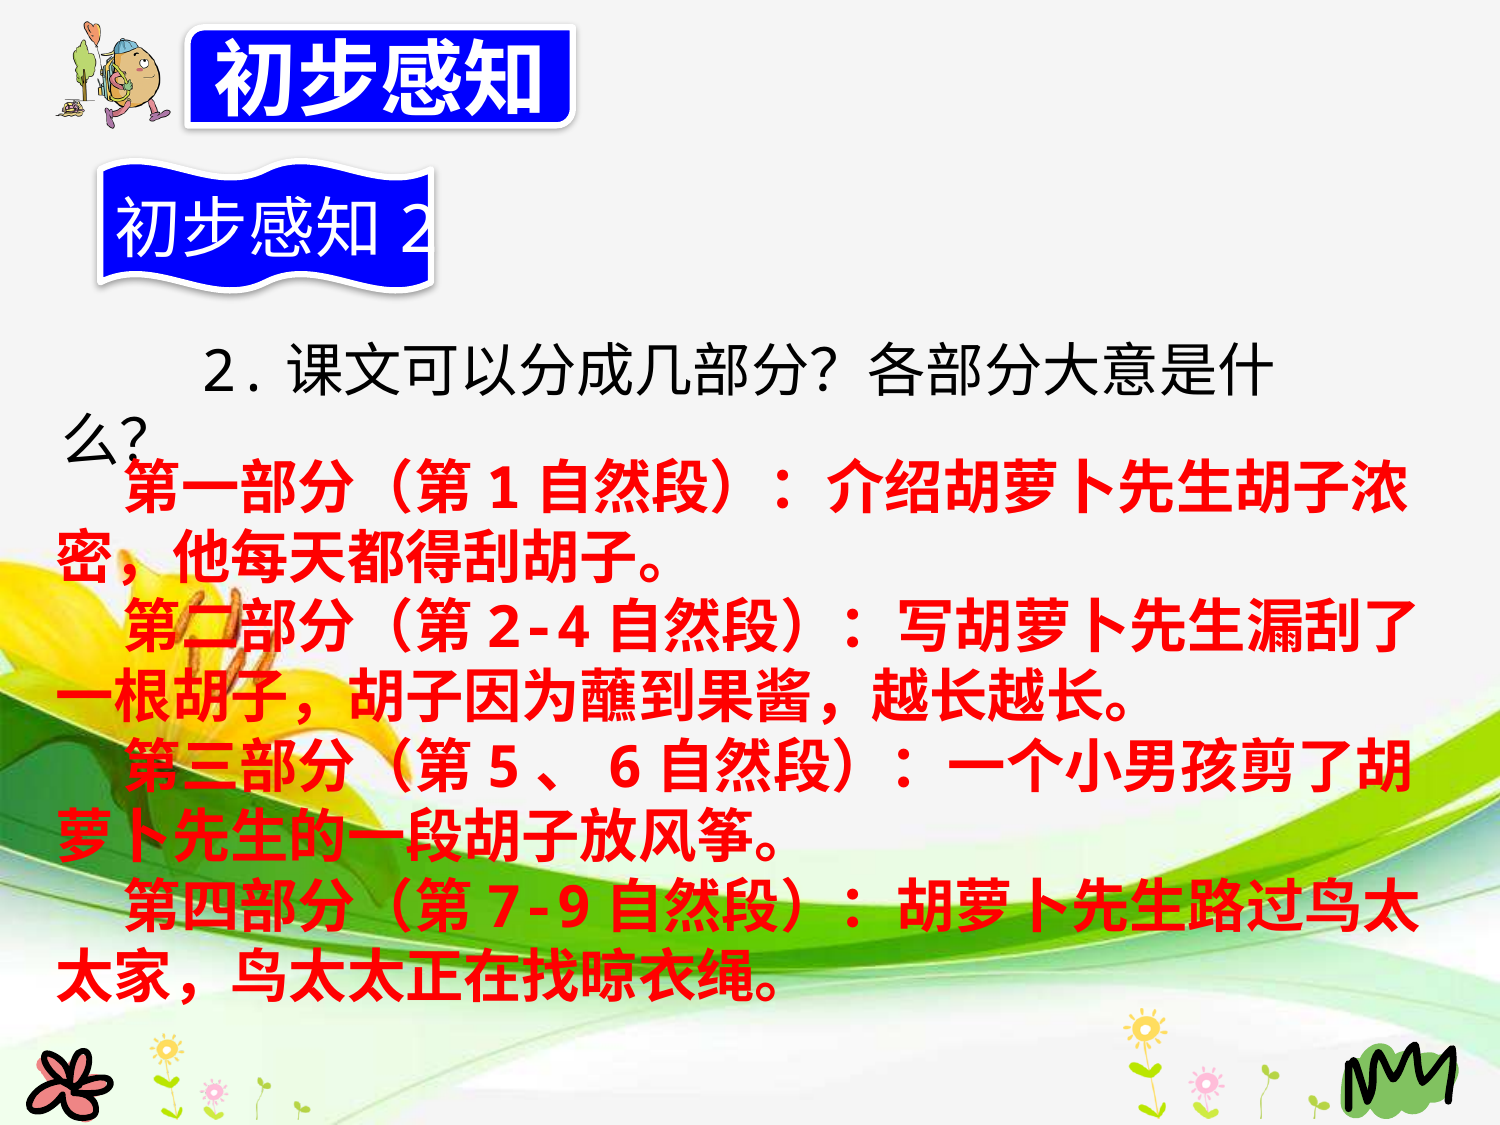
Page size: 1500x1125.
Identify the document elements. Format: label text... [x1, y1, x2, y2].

text_box 第一部分（第1自然段）：介绍胡萝卜先生胡子浓密，他每天都得刮胡子。 第二部分（第2-4自然段）：写胡萝卜先生漏刮了一根胡子，胡子因为蘸到果酱，越长越长。 第三部分（第5、6自然段）：一个小男孩剪了胡萝卜先生的一段胡子放风筝。 第四部分（第7-9自然段）：胡萝卜先生路过鸟太太家，鸟太太正在找晾衣绳。 [41, 442, 1459, 1017]
picture [0, 0, 1500, 1125]
text_box 初步感知2 [97, 158, 435, 294]
text_box 初步感知 [184, 24, 576, 129]
text_box 2.课文可以分成几部分？各部分大意是什么？ [46, 326, 1365, 442]
